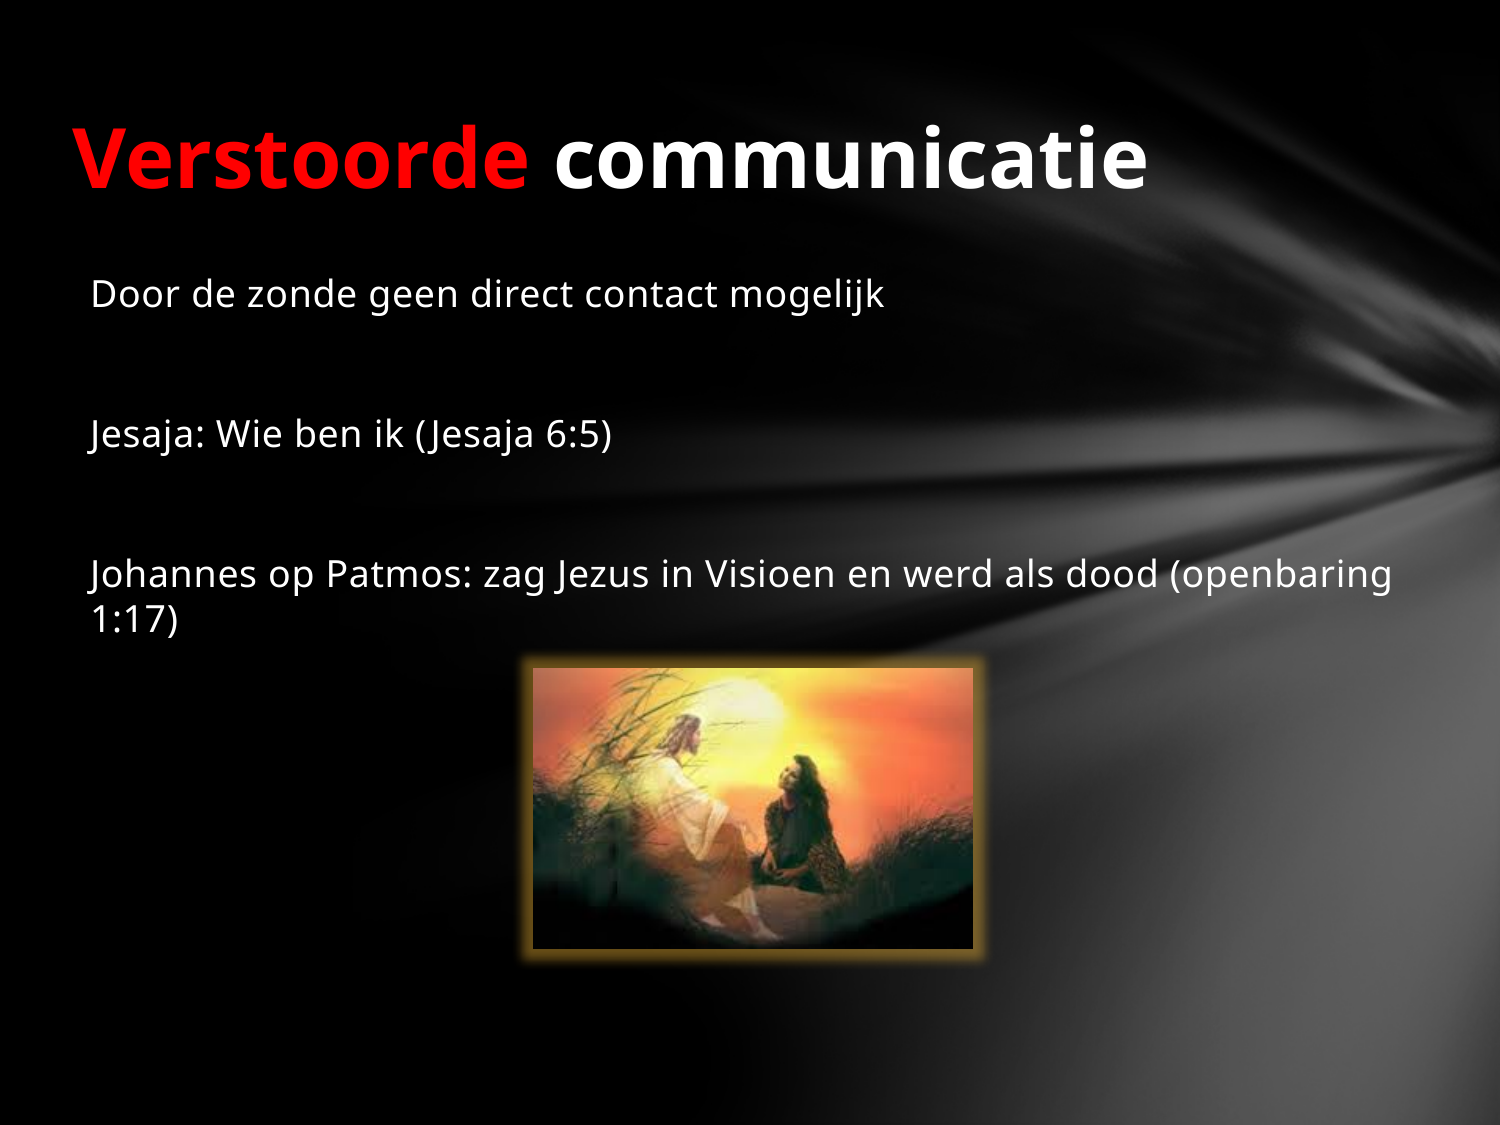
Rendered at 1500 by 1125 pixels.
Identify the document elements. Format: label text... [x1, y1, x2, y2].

list Door de zonde geen direct contact mogelijk Jesaja: Wie ben ik (Jesaja 6:5) Johannes op Patmos: zag Jezus in Visioen en werd als dood (openbaring 1:17) [75, 262, 1425, 1005]
picture [533, 668, 973, 949]
title Verstoorde communicatie [57, 37, 1318, 213]
